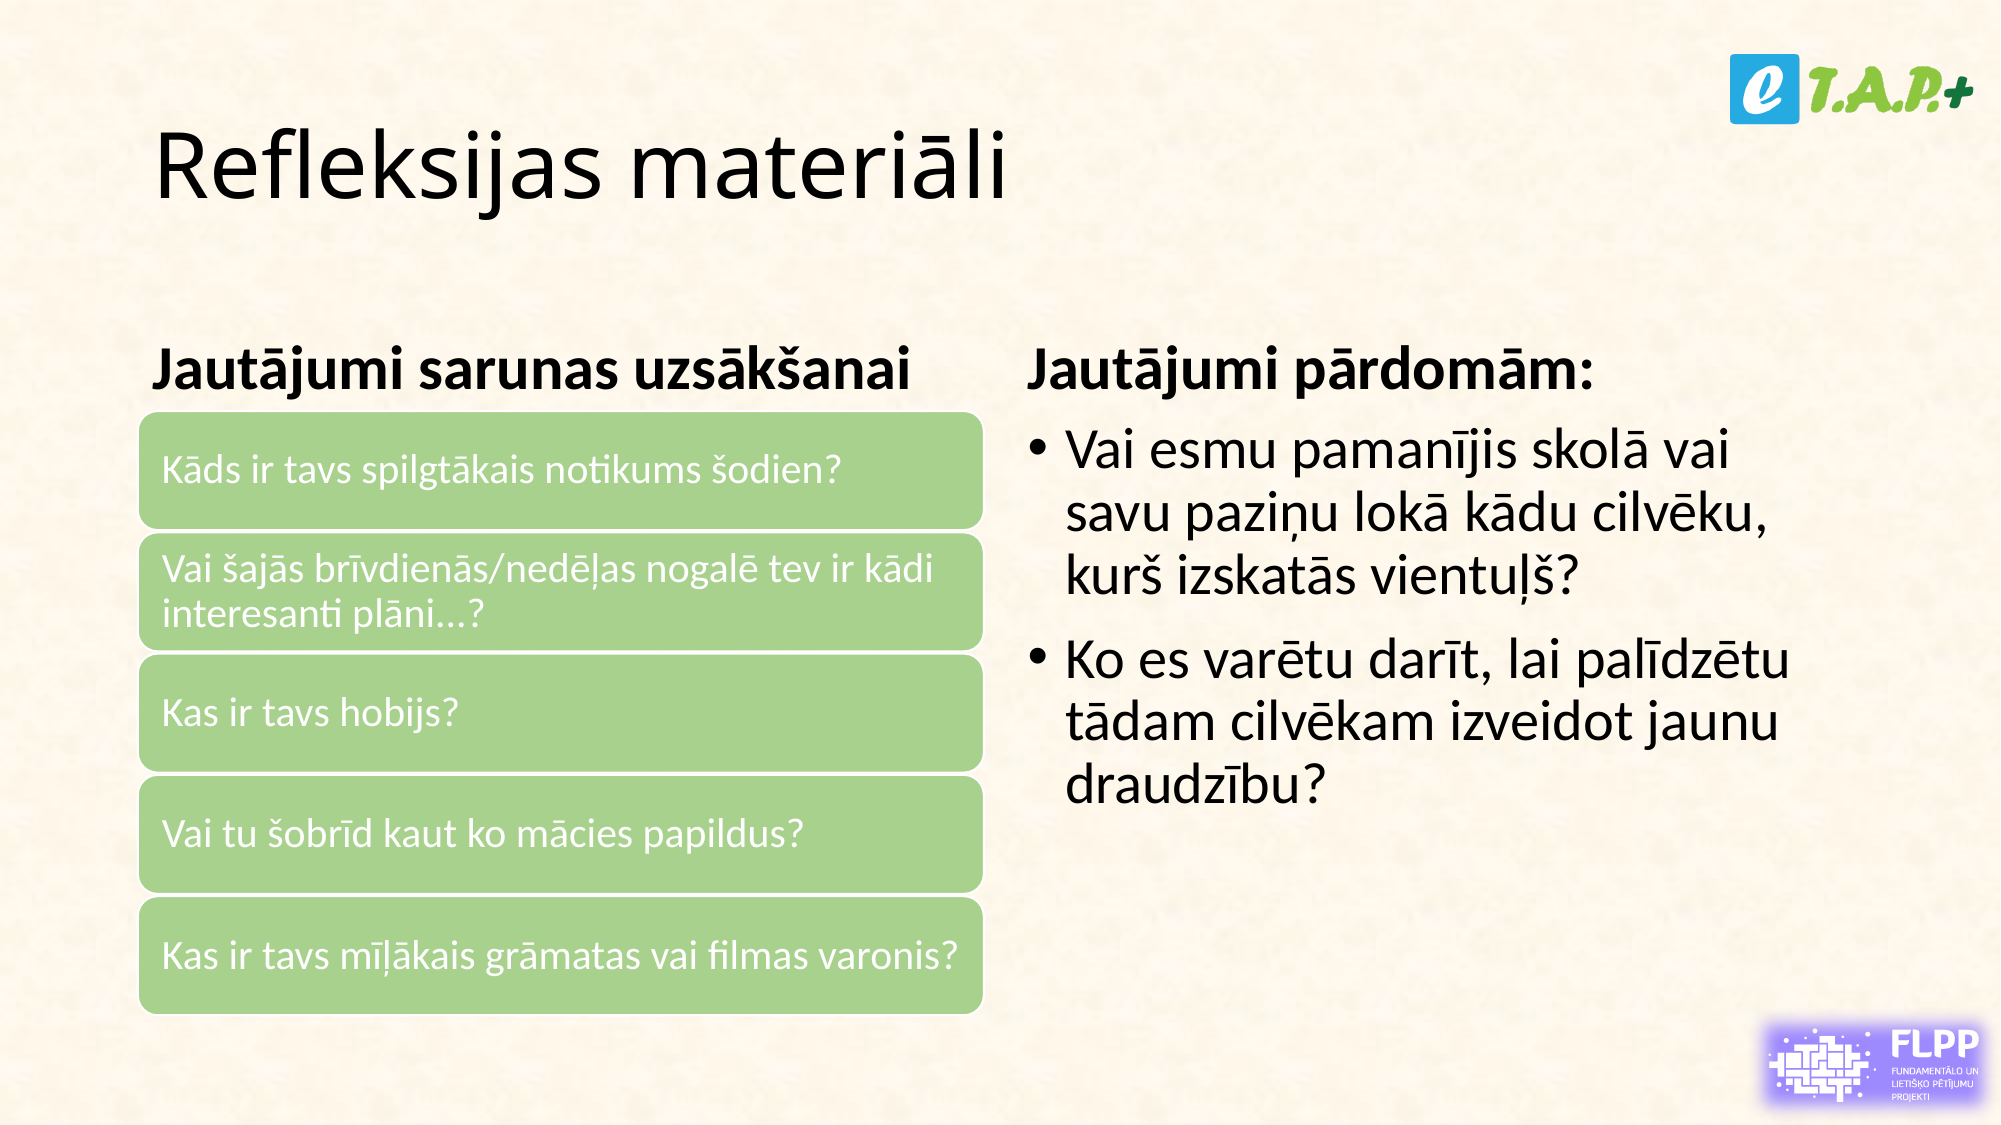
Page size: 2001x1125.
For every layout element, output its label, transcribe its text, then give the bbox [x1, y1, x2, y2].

list “Nākamajā dienā Jēzus gribēja doties uz Galileju. Viņš atrada Filipu un sacīja viņam: «Seko man»! Bet Filips bija no Betsaidas, Andreja un Pētera pilsētas. Filips sastapa Natanaēlu un viņam sacīja: (1) Mēs esam atraduši to, par kuru Mozus rakstījis savā bauslībā un rakstījuši pravieši - Jēzu, Jāzepa dēlu no Nācaretes. Bet Natanaēls viņam jautāja: (2) Vai no Nācaretes var būt kas labs? Filips viņam atbildēja: (3) Nāc un paskaties!» (Jāņa ev. 1, 43-46) [1767, 1027, 1980, 1103]
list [137, 410, 984, 1016]
title Refleksijas materiāli [137, 59, 1863, 278]
picture [1695, 25, 2001, 151]
picture [1773, 1033, 1975, 1097]
list Vai esmu pamanījis skolā vai savu paziņu lokā kādu cilvēku, kurš izskatās vientuļš? Ko es varētu darīt, lai palīdzētu tādam cilvēkam izveidot jaunu draudzību? [1012, 410, 1863, 1016]
list Jautājumi sarunas uzsākšanai [137, 275, 984, 410]
list Jautājumi pārdomām: [1012, 275, 1863, 410]
